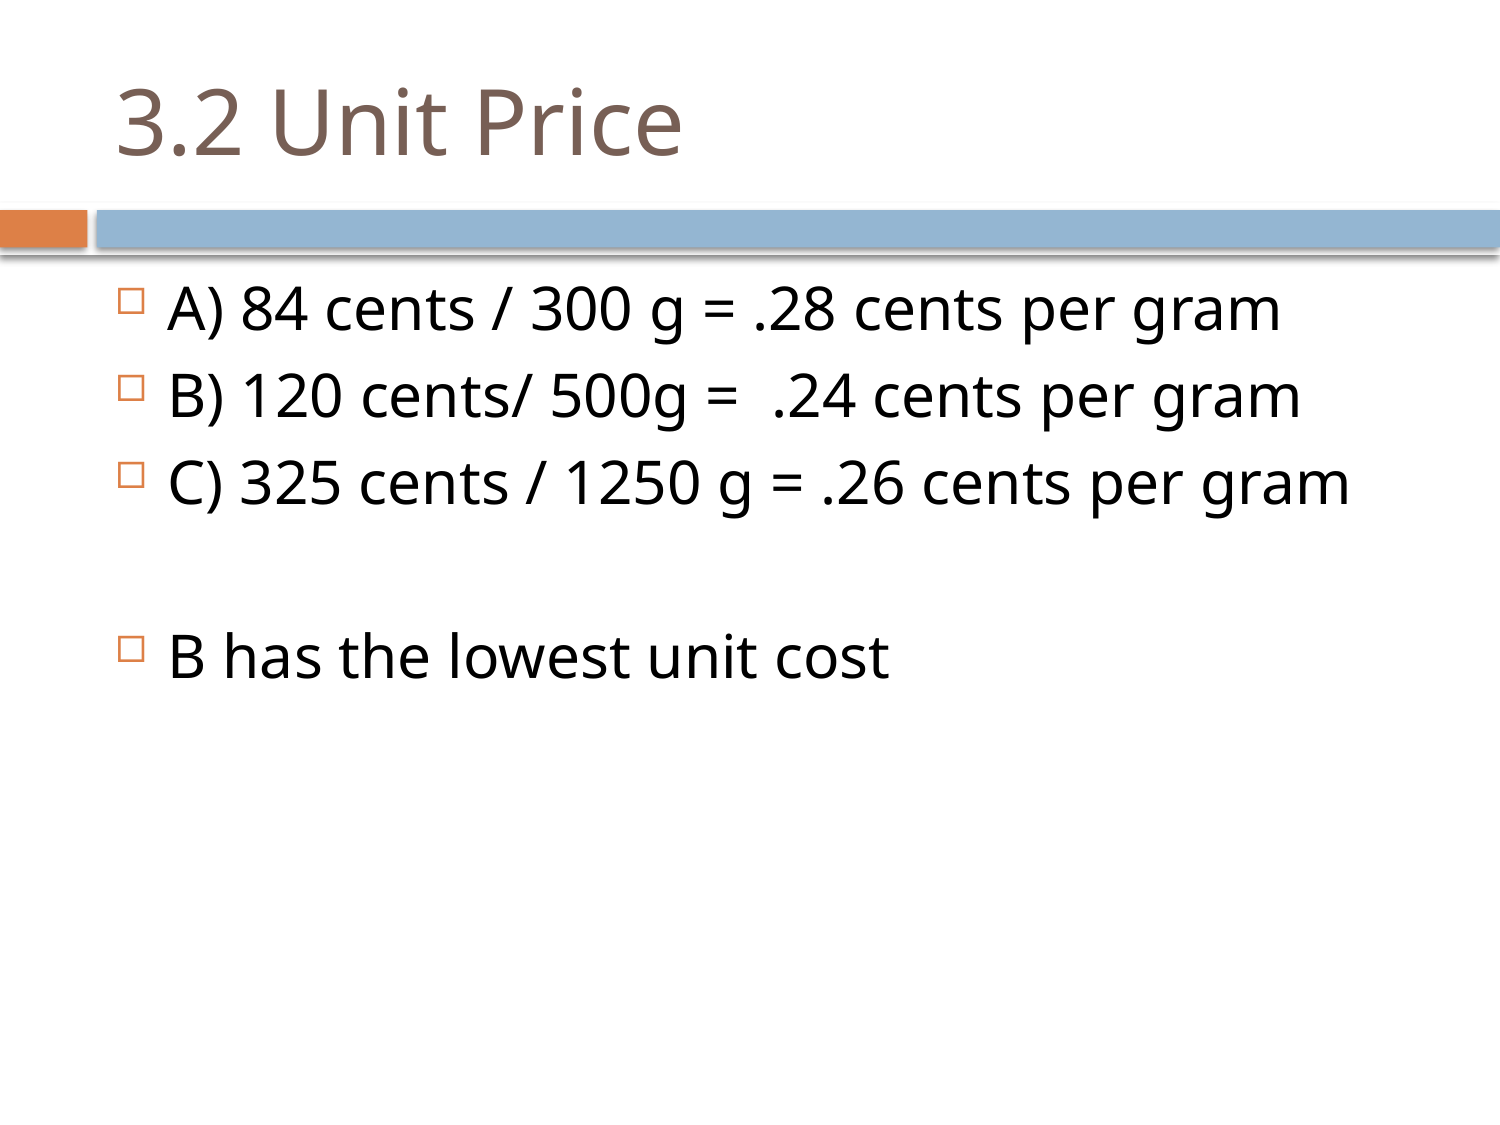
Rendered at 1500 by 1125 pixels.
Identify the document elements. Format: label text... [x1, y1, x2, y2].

title 3.2 Unit Price [100, 37, 1438, 200]
list A) 84 cents / 300 g = .28 cents per gram B) 120 cents/ 500g = .24 cents per gram C) 325 cents / 1250 g = .26 cents per gram B has the lowest unit cost [100, 262, 1438, 1000]
